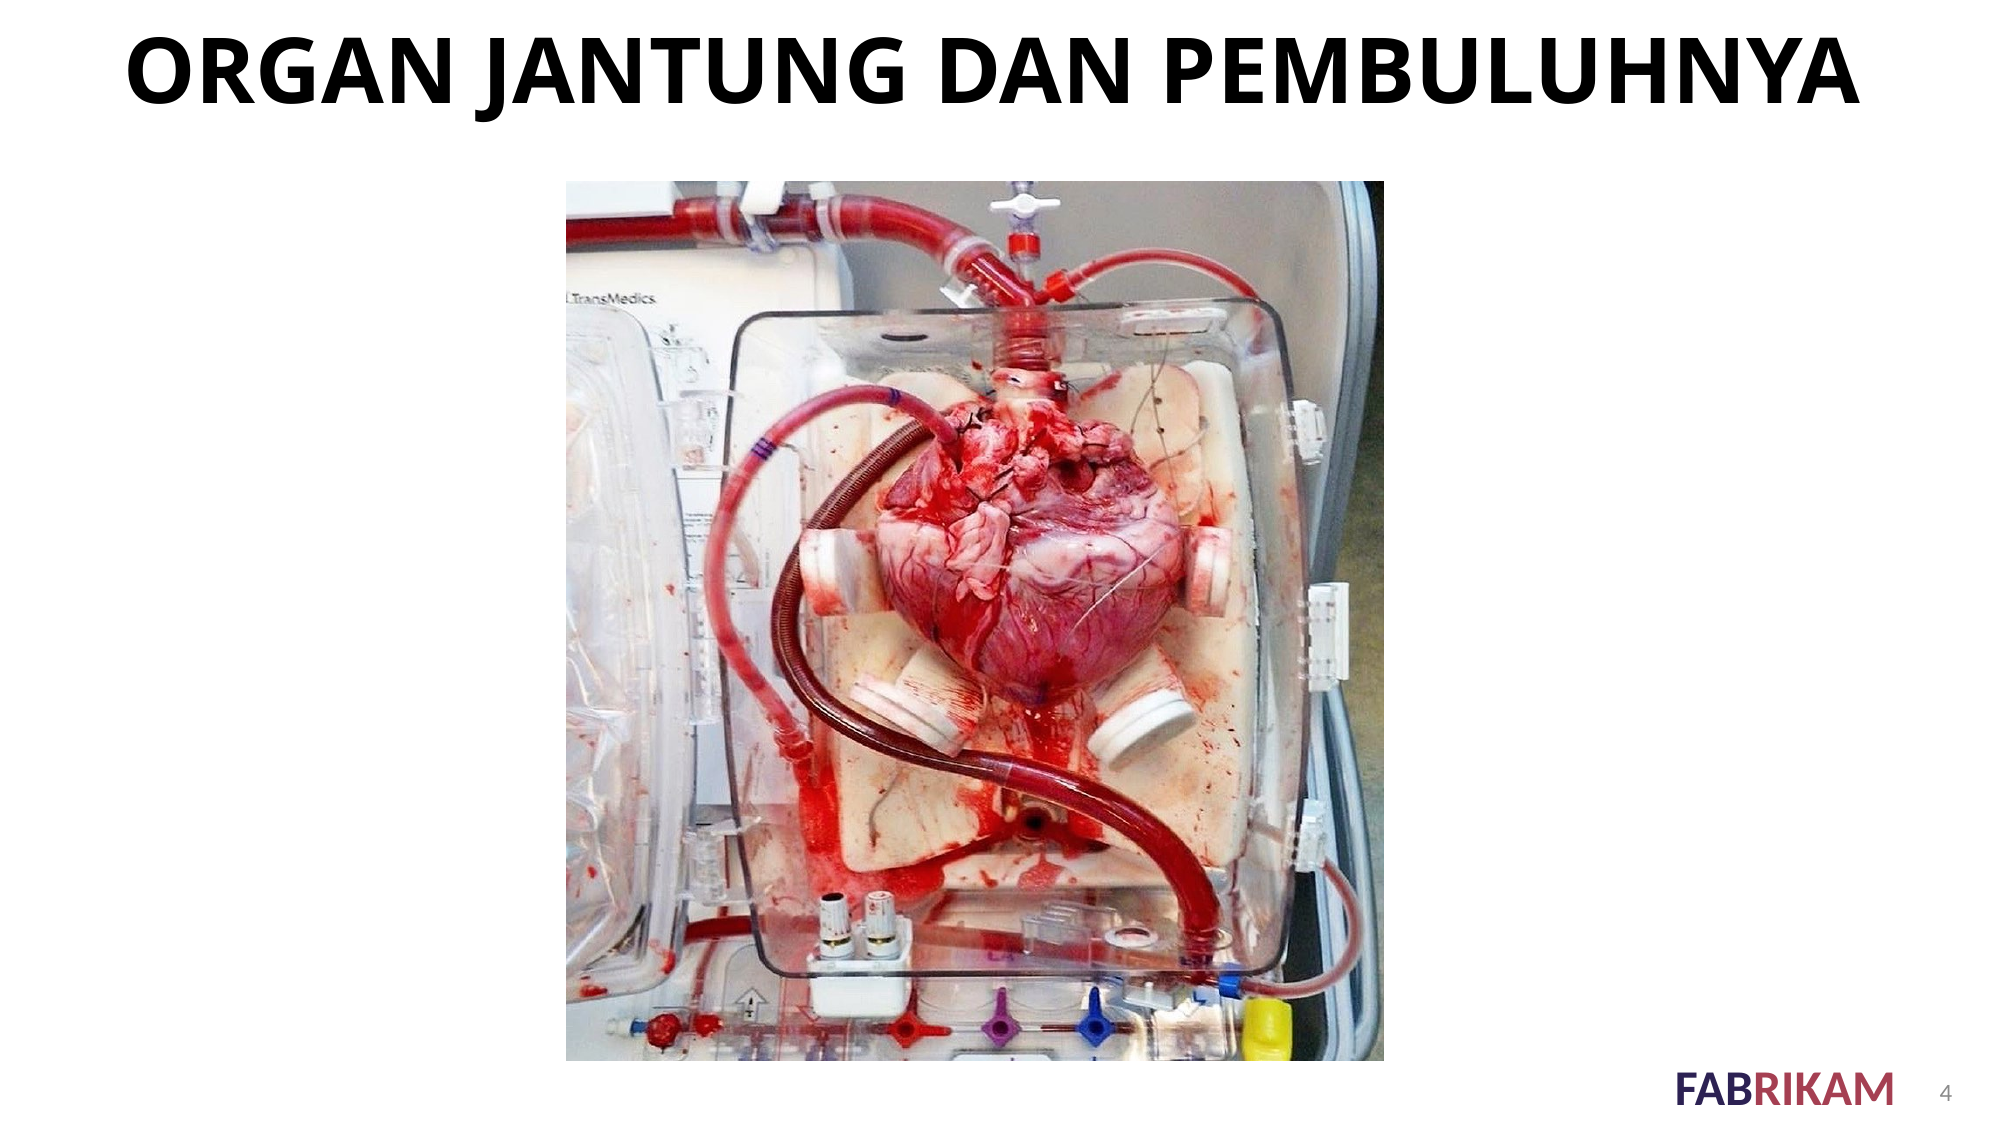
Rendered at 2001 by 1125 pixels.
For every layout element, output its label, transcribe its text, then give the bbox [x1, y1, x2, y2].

title Organ jantung dan pembuluhnya [89, 0, 1895, 136]
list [566, 181, 1383, 1062]
slide_number 4 [1894, 1061, 1968, 1121]
